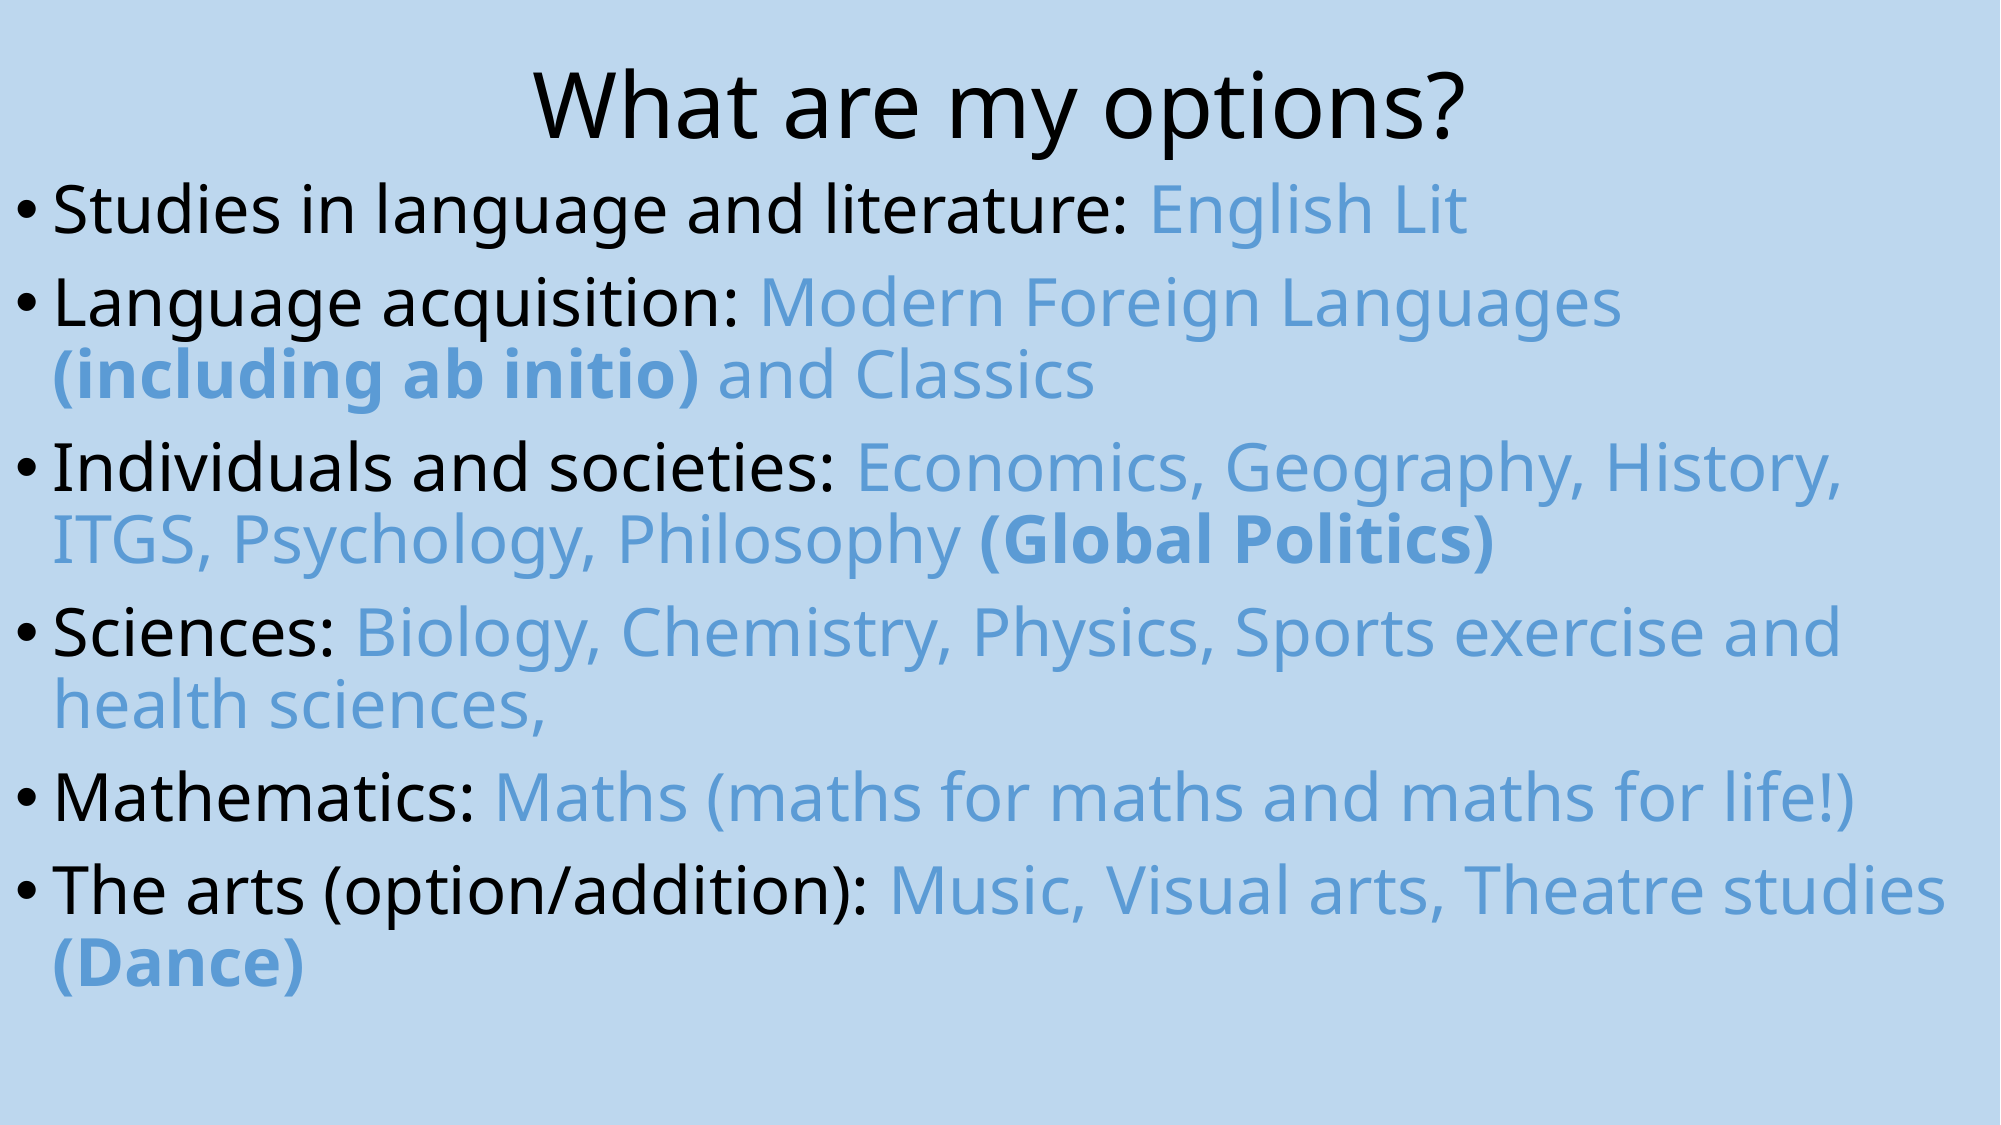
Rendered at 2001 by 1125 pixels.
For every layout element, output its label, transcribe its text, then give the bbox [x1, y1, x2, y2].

list Studies in language and literature: English Lit Language acquisition: Modern Foreign Languages (including ab initio) and Classics Individuals and societies: Economics, Geography, History, ITGS, Psychology, Philosophy (Global Politics) Sciences: Biology, Chemistry, Physics, Sports exercise and health sciences, Mathematics: Maths (maths for maths and maths for life!) The arts (option/addition): Music, Visual arts, Theatre studies (Dance) [0, 168, 1984, 1125]
title What are my options? [137, 0, 1863, 168]
